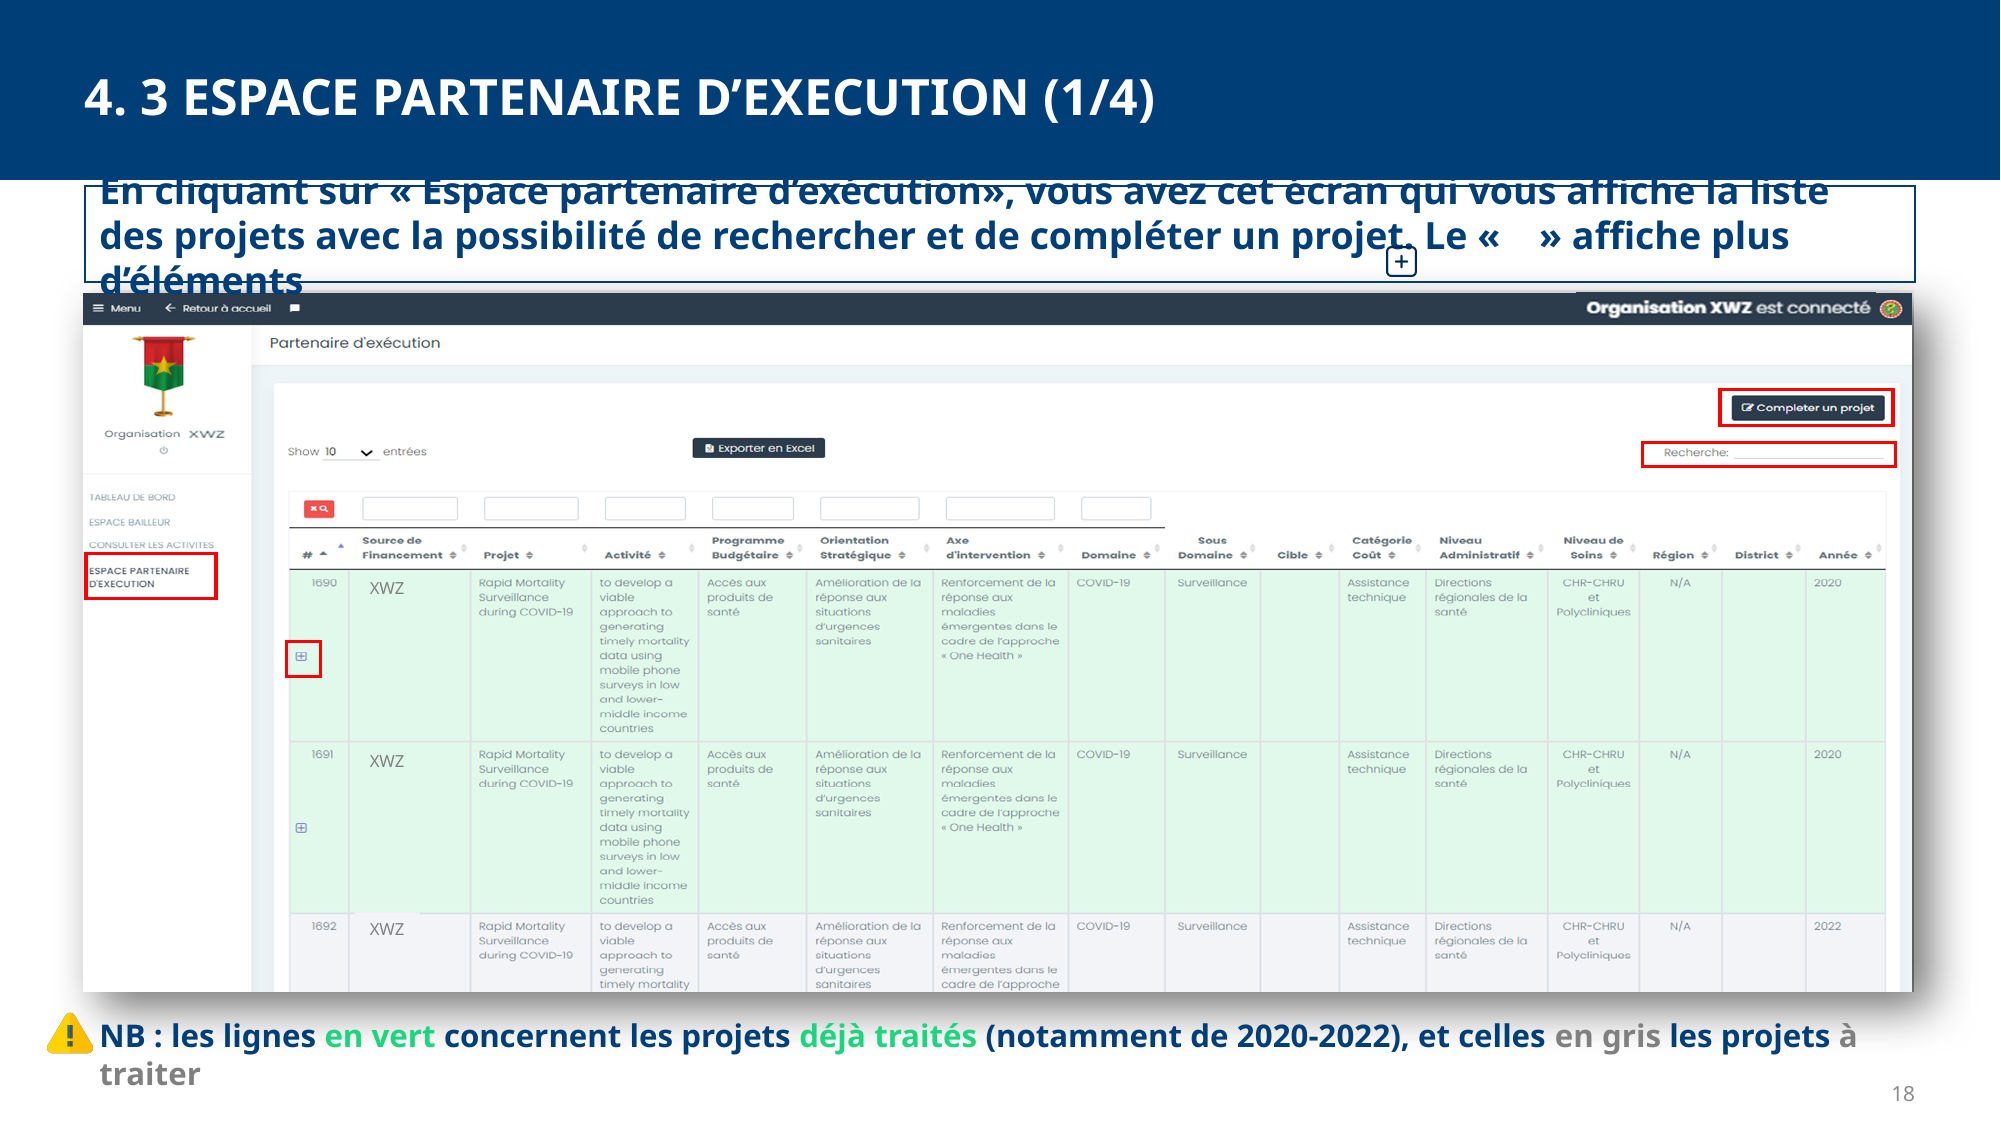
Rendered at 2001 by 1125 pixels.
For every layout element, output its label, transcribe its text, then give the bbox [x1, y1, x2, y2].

text_box En cliquant sur « Espace partenaire d’exécution», vous avez cet écran qui vous affiche la liste des projets avec la possibilité de rechercher et de compléter un projet. Le « » affiche plus d’éléments [84, 185, 1916, 283]
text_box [83, 290, 1914, 992]
slide_number 18 [1479, 1065, 1930, 1125]
title 4. 3 ESPACE PARTENAIRE D’EXECUTION (1/4) [69, 27, 1930, 163]
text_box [47, 1008, 1930, 1063]
picture [1386, 246, 1417, 277]
